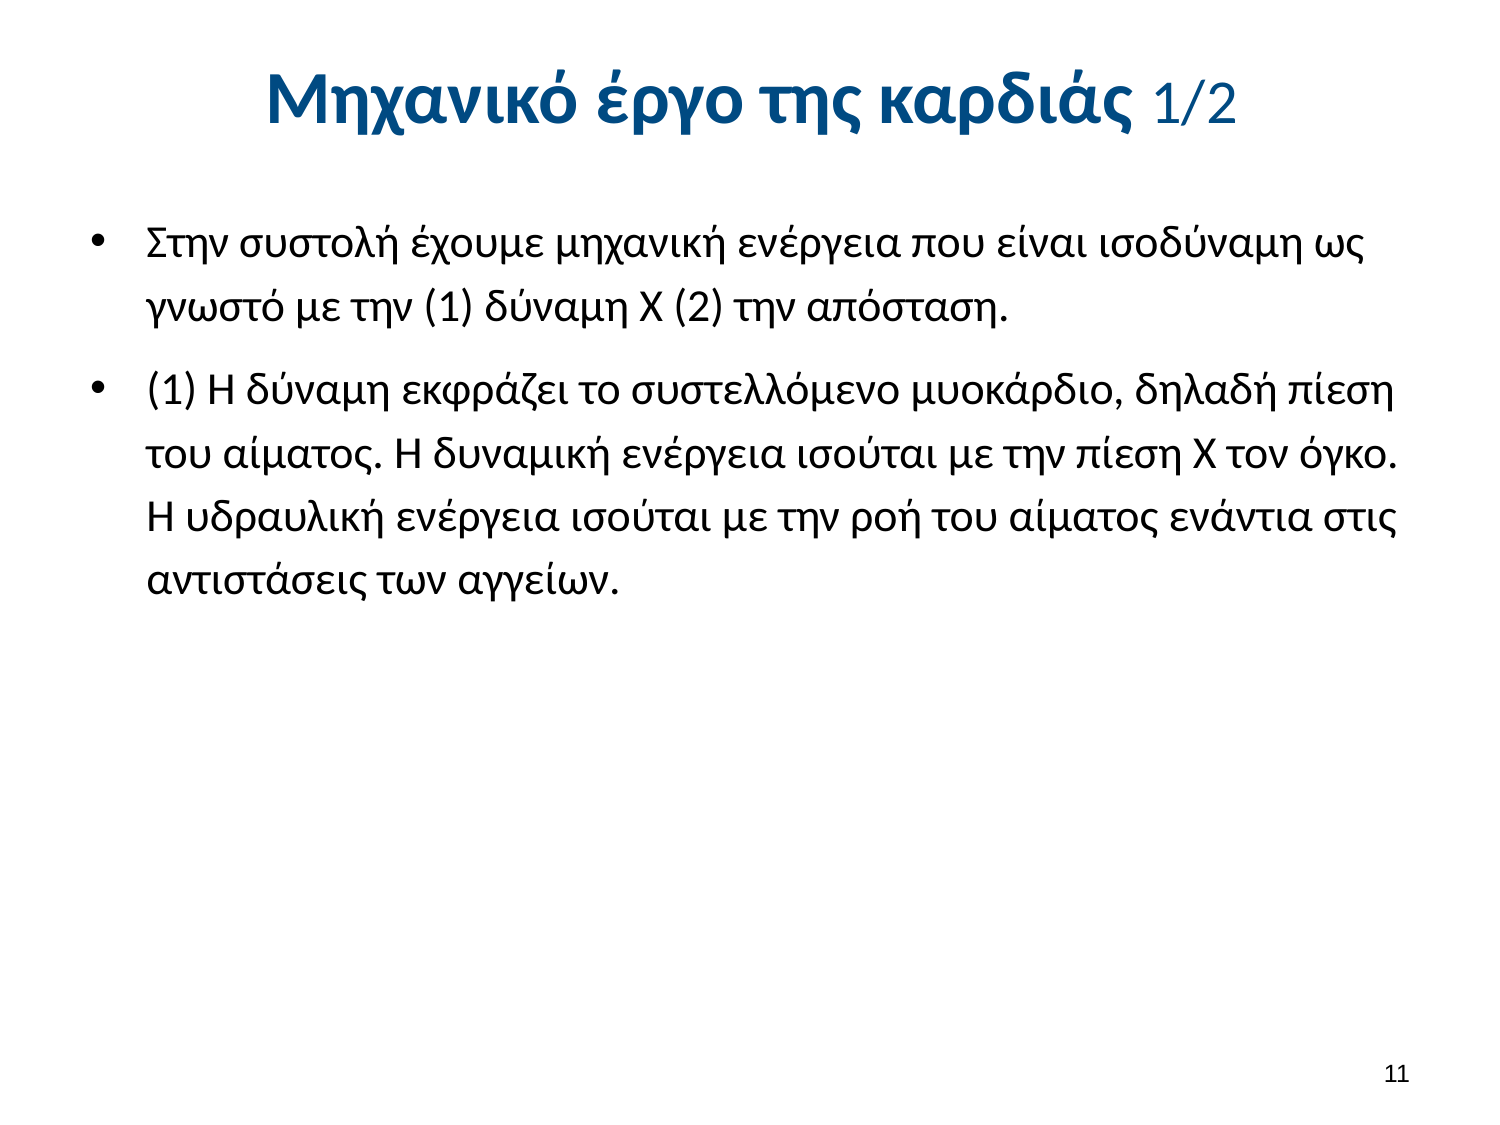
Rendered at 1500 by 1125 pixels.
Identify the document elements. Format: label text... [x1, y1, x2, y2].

slide_number 10 [1074, 1042, 1425, 1103]
title Μηχανικό έργο της καρδιάς 1/2 [76, 19, 1427, 169]
list Στην συστολή έχουμε μηχανική ενέργεια που είναι ισοδύναμη ως γνωστό με την (1) δύναμη Χ (2) την απόσταση. (1) Η δύναμη εκφράζει το συστελλόμενο μυοκάρδιο, δηλαδή πίεση του αίματος. Η δυναμική ενέργεια ισούται με την πίεση Χ τον όγκο. Η υδραυλική ενέργεια ισούται με την ροή του αίματος ενάντια στις αντιστάσεις των αγγείων. [75, 196, 1425, 1024]
